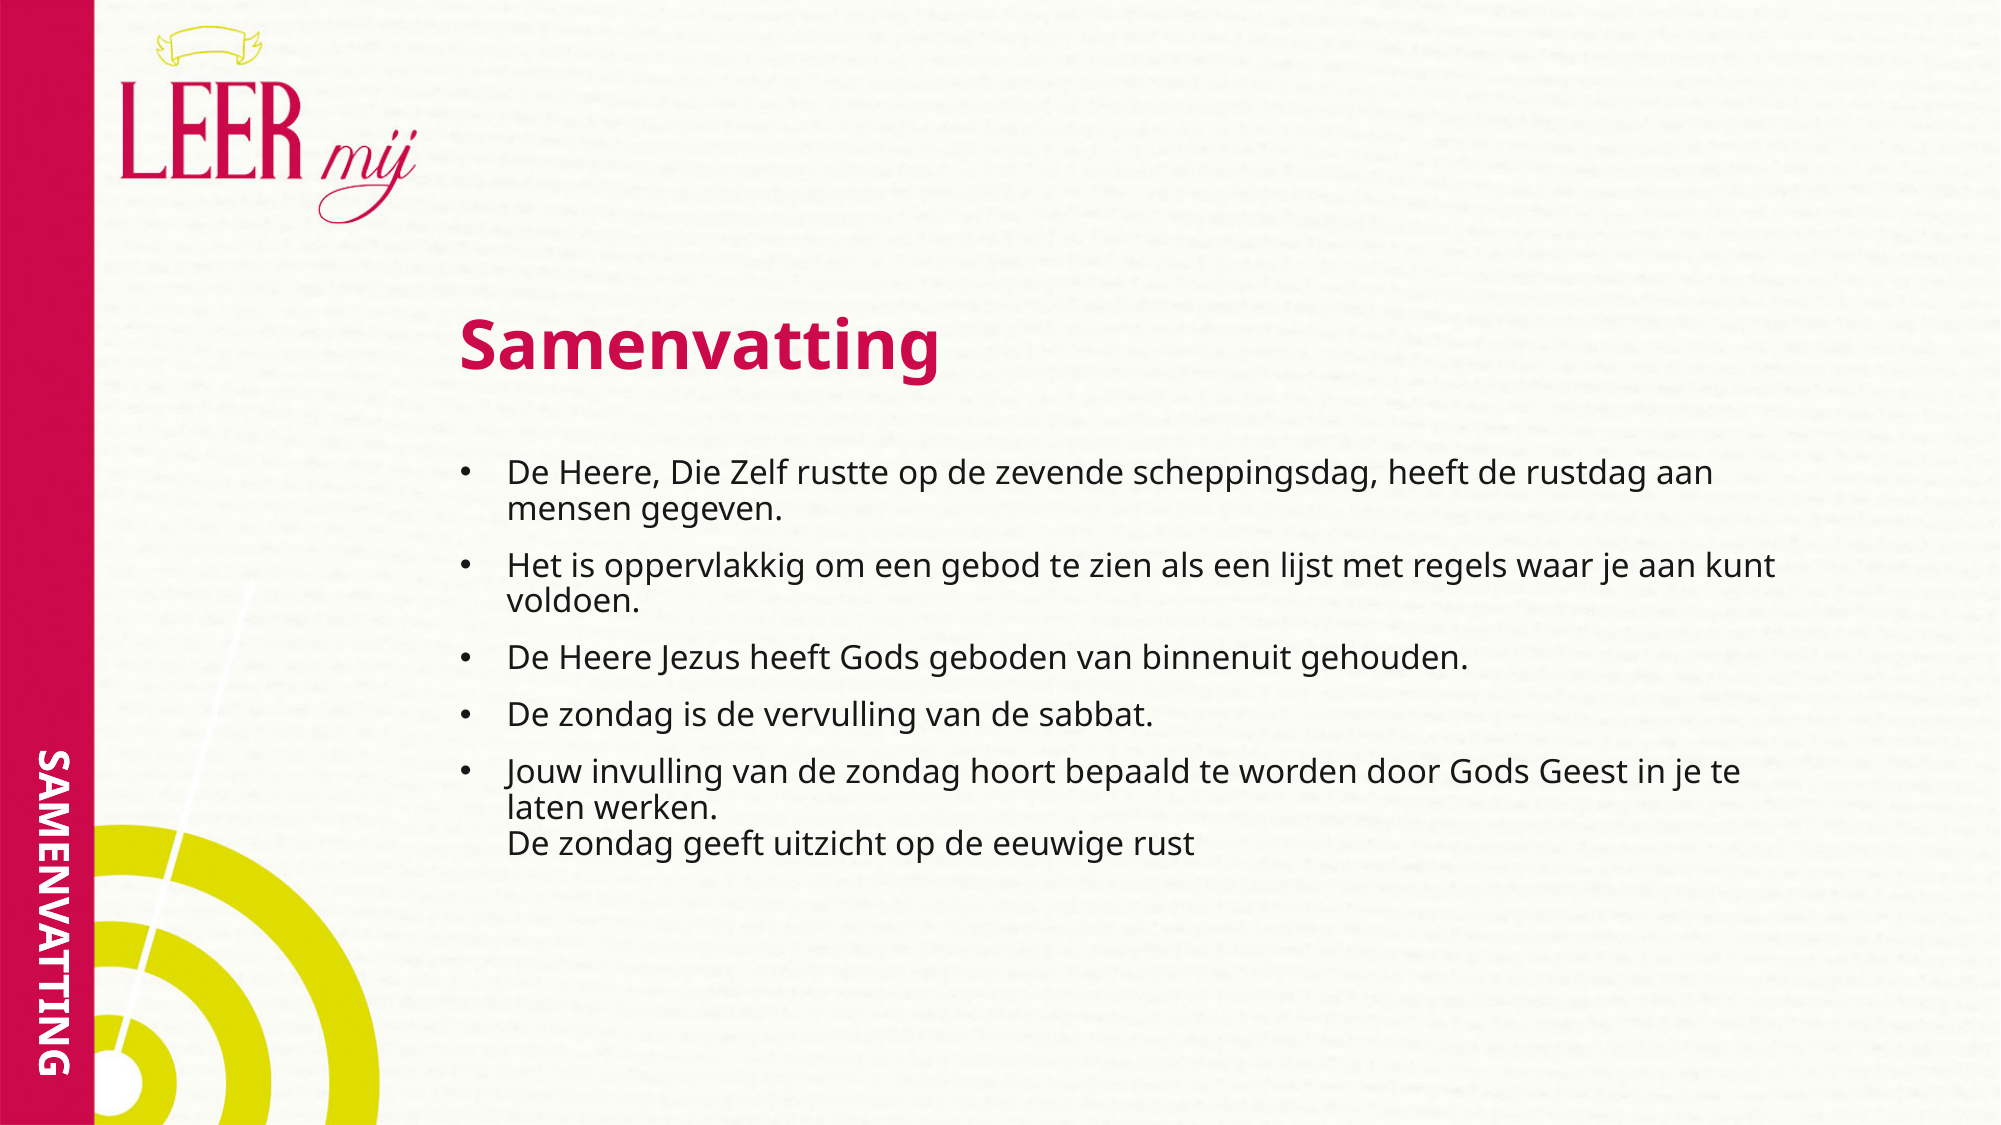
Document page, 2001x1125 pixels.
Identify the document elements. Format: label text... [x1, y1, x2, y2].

title Samenvatting [444, 235, 1841, 393]
picture [0, 0, 2001, 1125]
list De Heere, Die Zelf rustte op de zevende scheppingsdag, heeft de rustdag aan mensen gegeven. Het is oppervlakkig om een gebod te zien als een lijst met regels waar je aan kunt voldoen. De Heere Jezus heeft Gods geboden van binnenuit gehouden. De zondag is de vervulling van de sabbat. Jouw invulling van de zondag hoort bepaald te worden door Gods Geest in je te laten werken. De zondag geeft uitzicht op de eeuwige rust [444, 448, 1841, 968]
